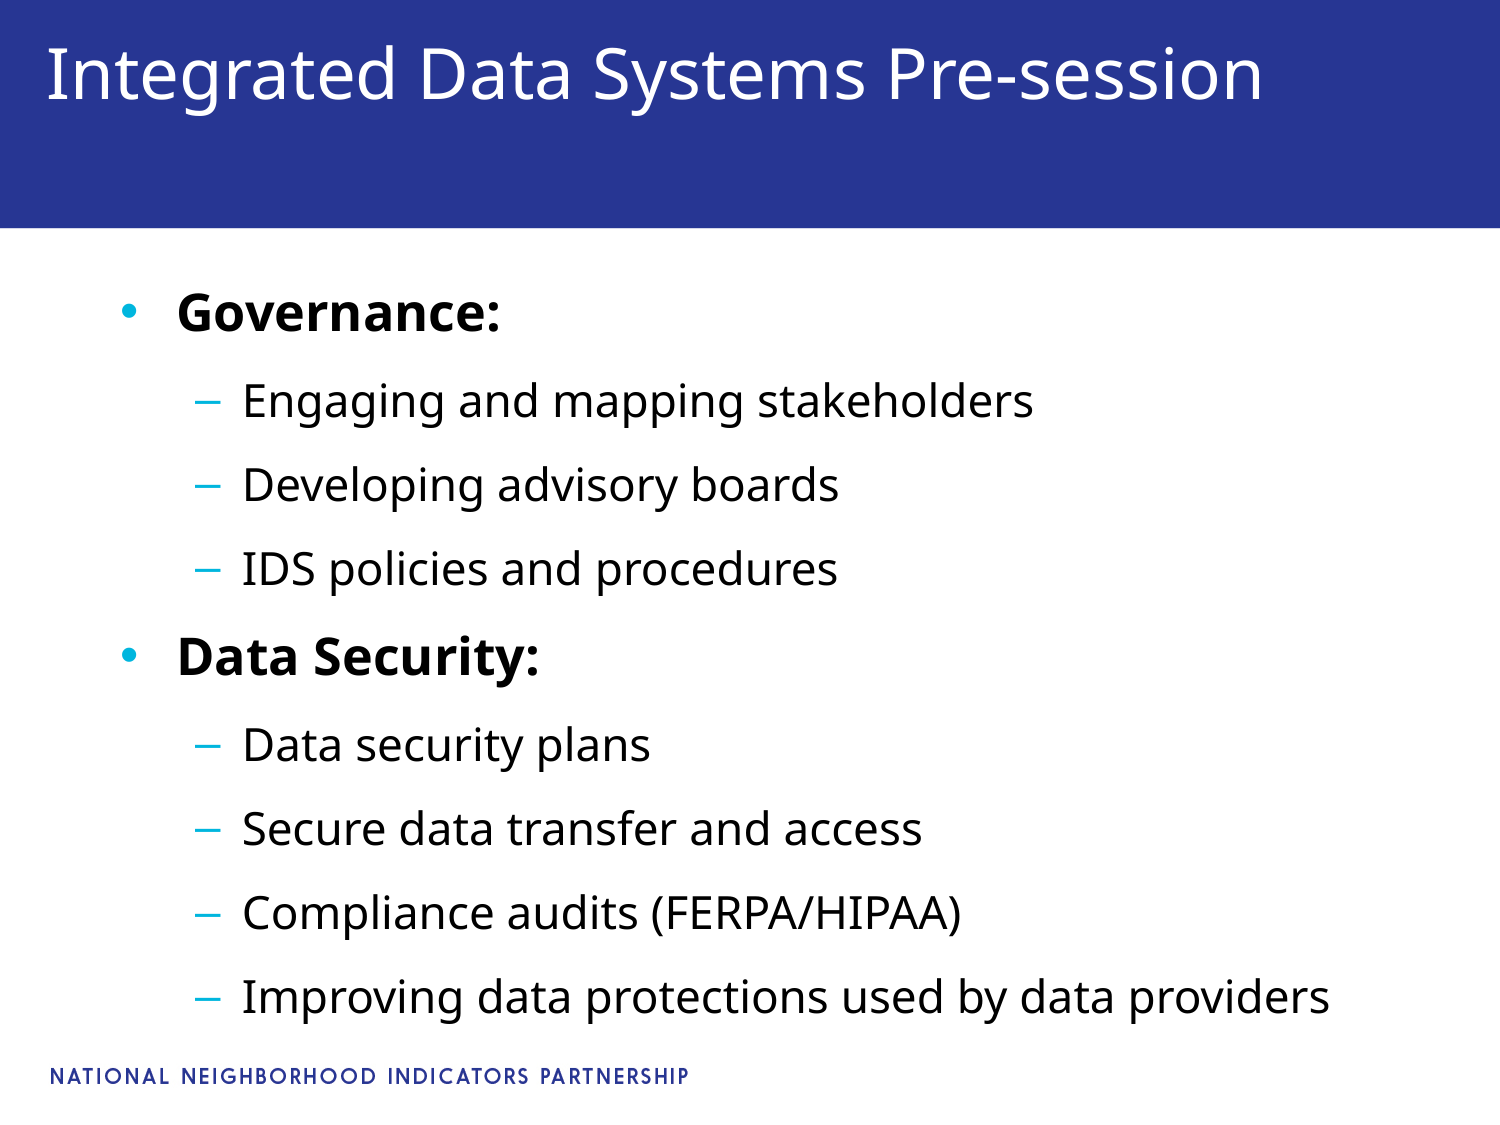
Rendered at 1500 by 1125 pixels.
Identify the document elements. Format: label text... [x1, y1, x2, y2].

title Integrated Data Systems Pre-session [31, 21, 1471, 198]
picture [0, 0, 1500, 1125]
list Governance: Engaging and mapping stakeholders Developing advisory boards IDS policies and procedures Data Security: Data security plans Secure data transfer and access Compliance audits (FERPA/HIPAA) Improving data protections used by data providers [105, 272, 1471, 962]
